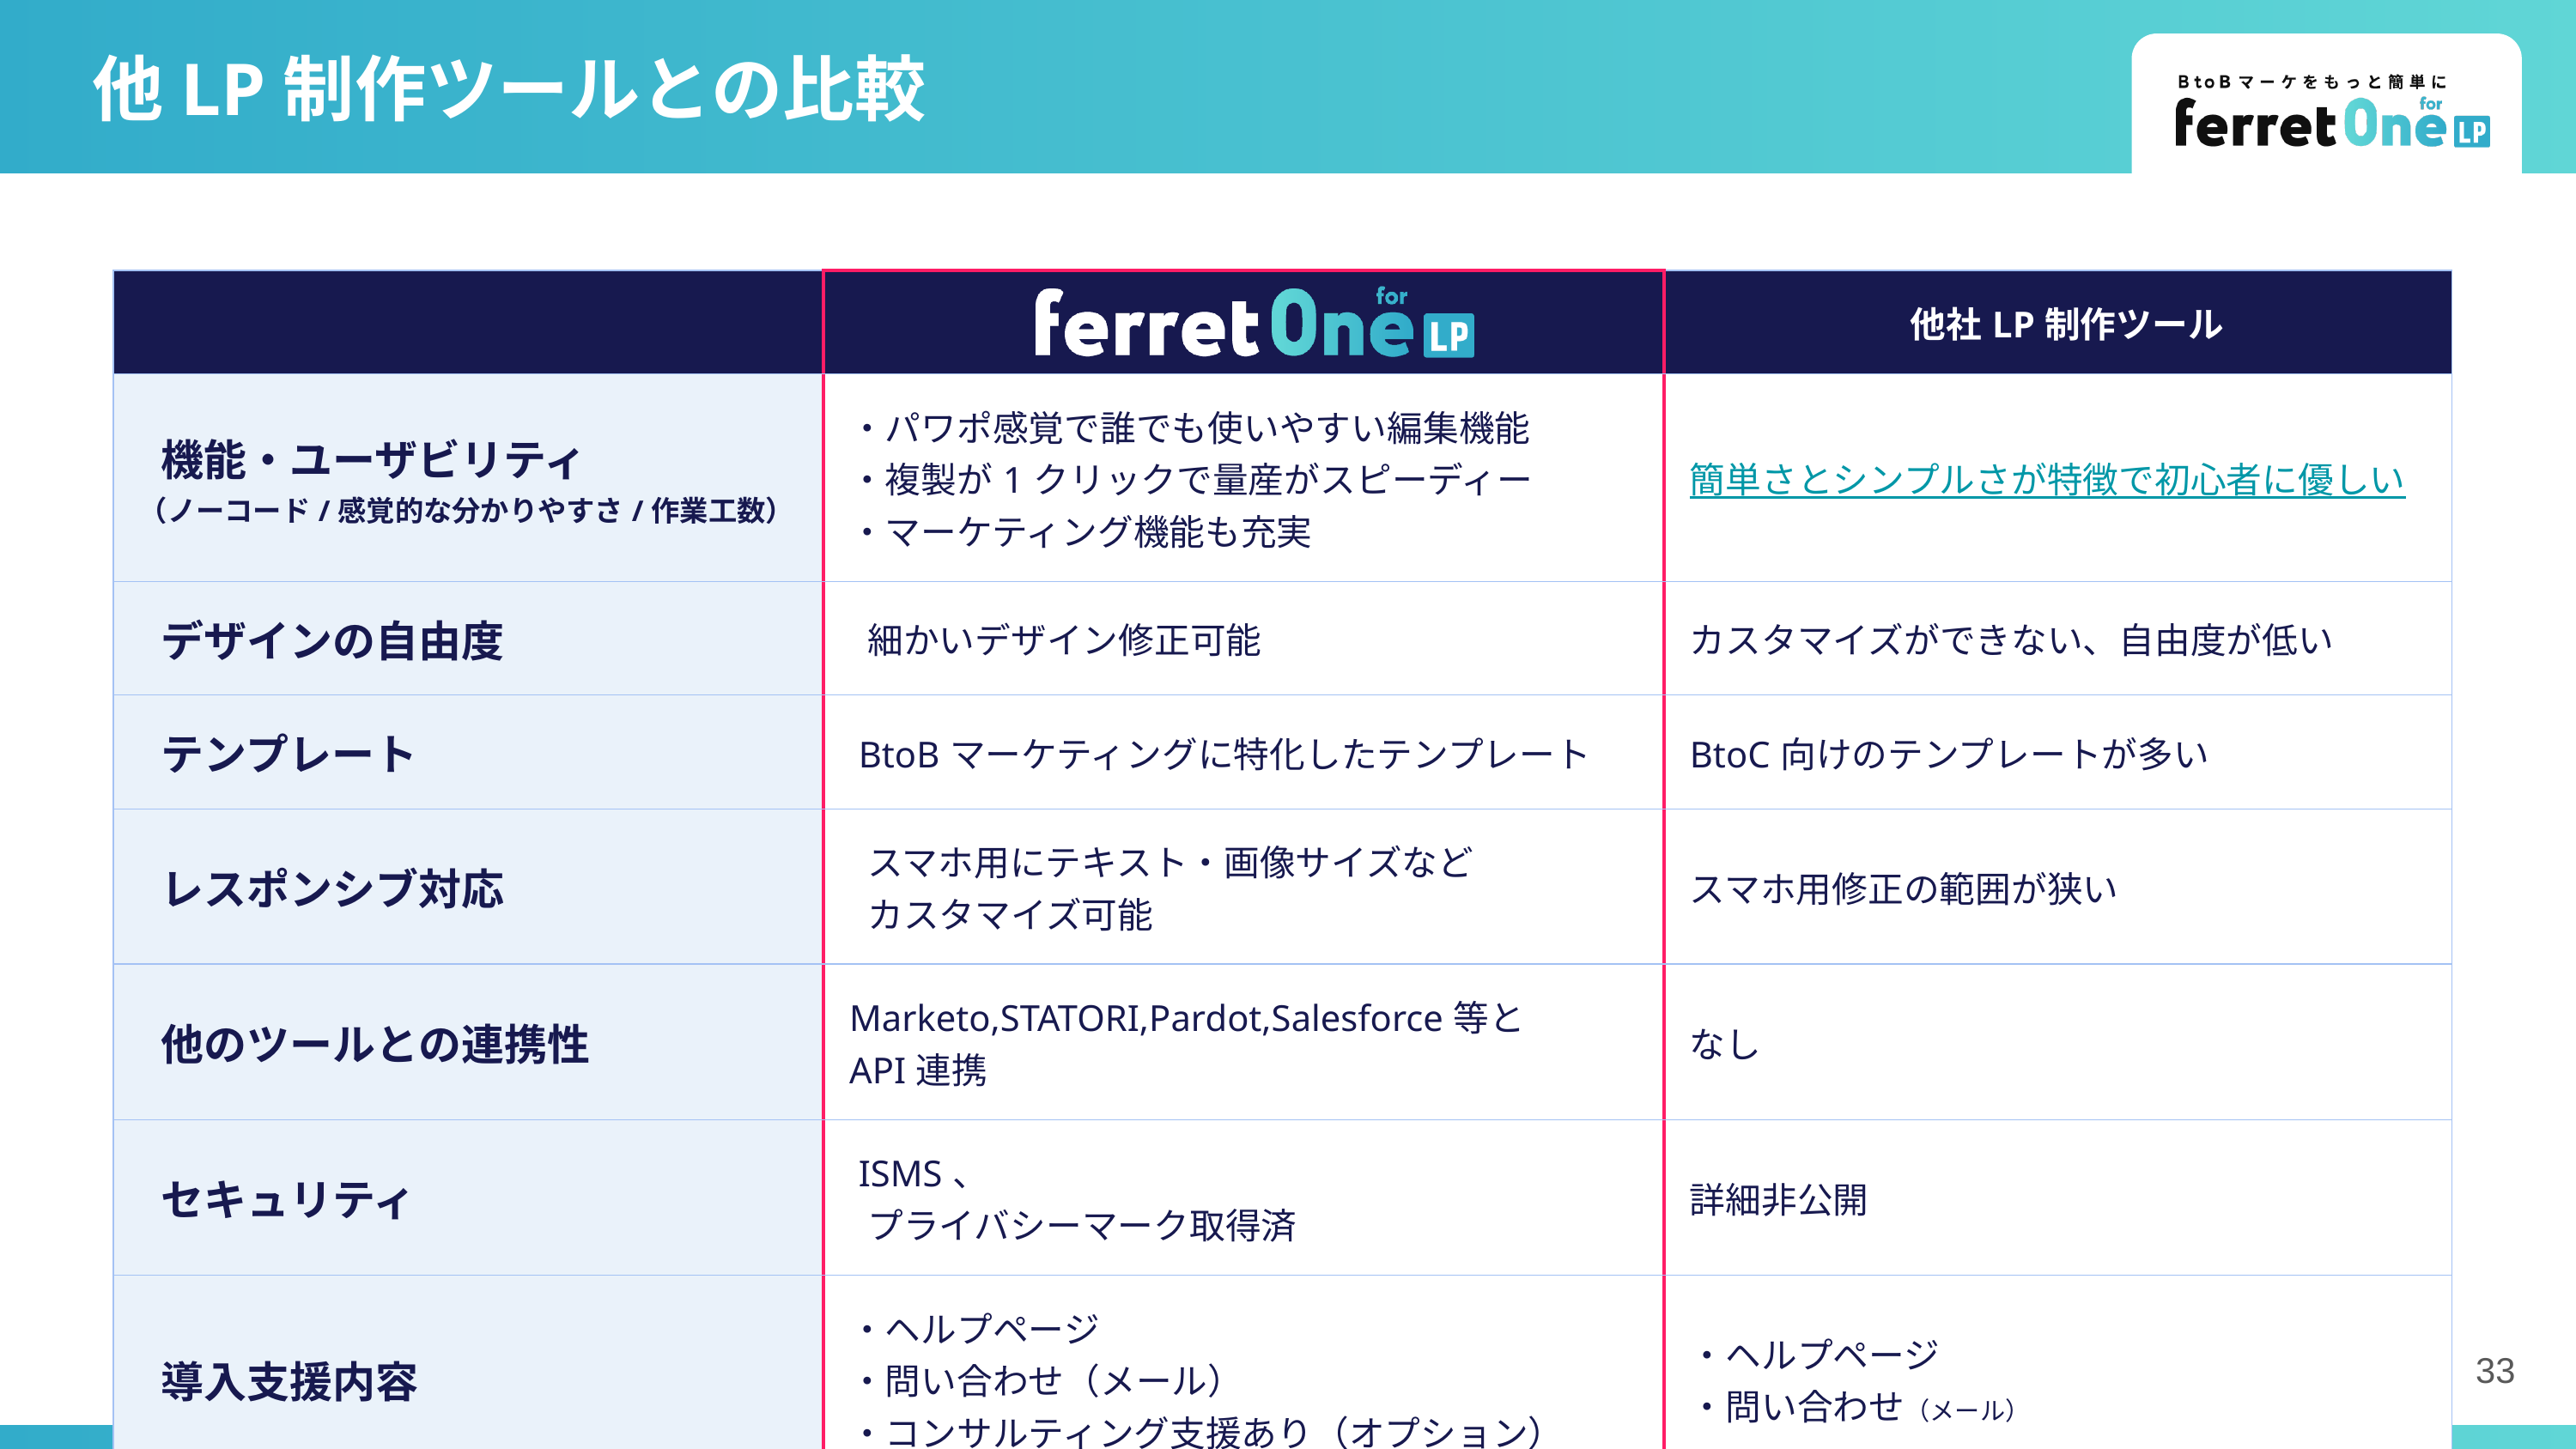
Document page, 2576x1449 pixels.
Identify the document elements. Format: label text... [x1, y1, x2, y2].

table_cell なし [1666, 965, 2451, 1119]
table_cell ・パワポ感覚で誰でも使いやすい編集機能 ・複製が1クリックで量産がスピーディー ・マーケティング機能も充実 [825, 374, 1662, 581]
table_cell セキュリティ [114, 1120, 822, 1275]
table_cell 簡単さとシンプルさが特徴で初心者に優しい [1666, 374, 2451, 581]
table_cell Marketo,STATORI,Pardot,Salesforce等と API連携 [825, 965, 1662, 1119]
table_cell BtoC向けのテンプレートが多い [1666, 695, 2451, 809]
table_header 他社LP制作ツール [1666, 271, 2451, 373]
table_cell スマホ用修正の範囲が狭い [1666, 809, 2451, 963]
table_cell 細かいデザイン修正可能 [825, 582, 1662, 694]
table_cell BtoBマーケティングに特化したテンプレート [825, 695, 1662, 809]
picture [2467, 74, 2490, 148]
table_cell 導入支援内容 [114, 1276, 822, 1449]
table_cell 他のツールとの連携性 [114, 965, 822, 1119]
picture [1036, 286, 1474, 358]
table_header [825, 272, 1662, 373]
table_header [114, 271, 822, 373]
table_cell ・ヘルプページ ・問い合わせ（メール） [1666, 1276, 2451, 1449]
slide_number ‹#› [2386, 1313, 2542, 1425]
table_cell デザインの自由度 [114, 582, 822, 694]
table_cell 機能・ユーザビリティ （ノーコード/感覚的な分かりやすさ/作業工数） [114, 374, 822, 581]
table_cell カスタマイズができない、自由度が低い [1666, 582, 2451, 694]
table_cell レスポンシブ対応 [114, 809, 822, 963]
table_cell 詳細非公開 [1666, 1120, 2451, 1275]
table_cell ISMS、 プライバシーマーク取得済 [825, 1120, 1662, 1275]
table_cell ・ヘルプページ ・問い合わせ（メール） ・コンサルティング支援あり（オプション） [825, 1276, 1662, 1449]
table_cell テンプレート [114, 695, 822, 809]
title 他LP制作ツールとの比較 [66, 18, 2467, 179]
table_cell スマホ用にテキスト・画像サイズなど カスタマイズ可能 [825, 809, 1662, 963]
